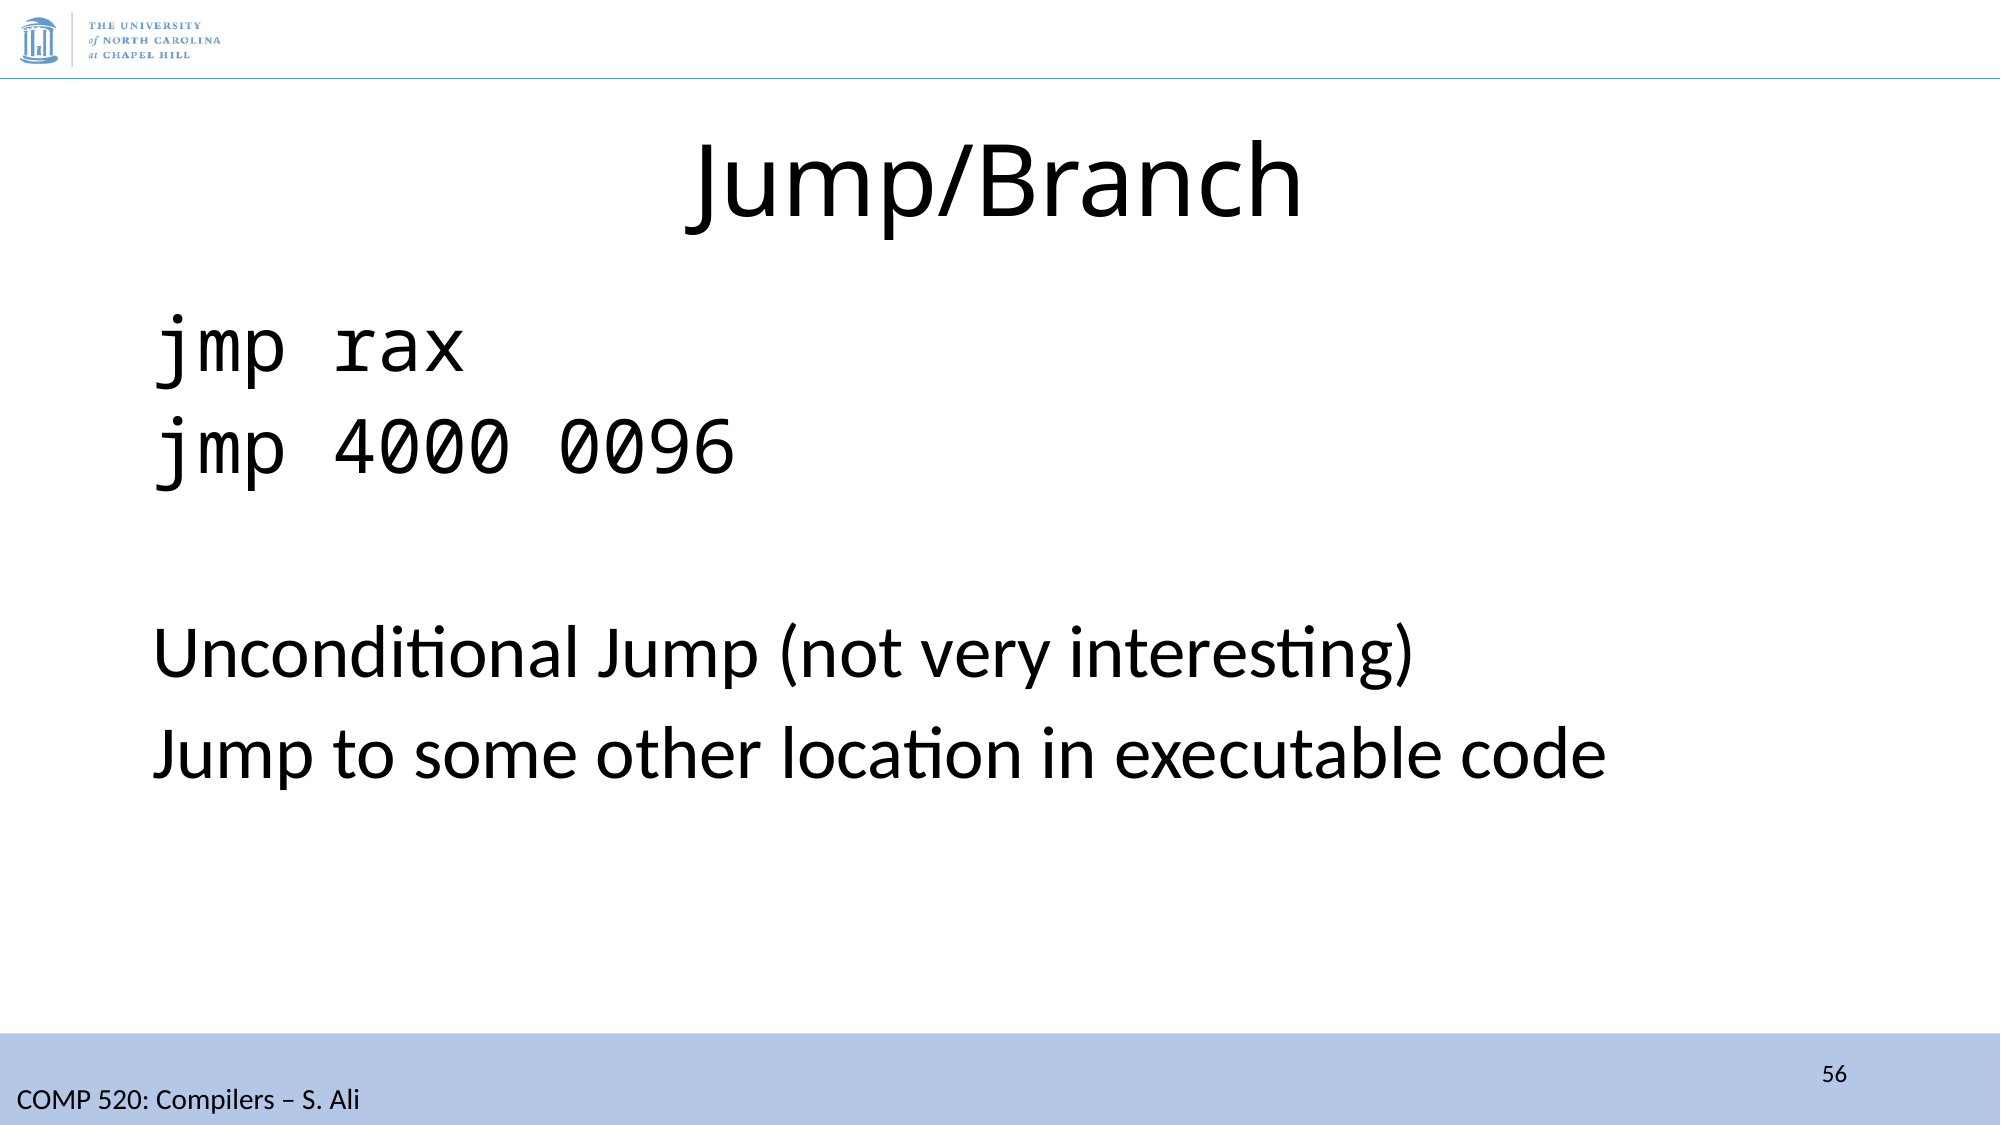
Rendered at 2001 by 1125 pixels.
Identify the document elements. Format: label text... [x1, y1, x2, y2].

list jmp rax jmp 4000 0096 Unconditional Jump (not very interesting) Jump to some other location in executable code [137, 299, 1863, 1014]
title Jump/Branch [137, 89, 1863, 278]
text_box [0, 1032, 2000, 1125]
slide_number 56 [1412, 1042, 1863, 1103]
picture [16, 12, 228, 67]
text_box COMP 520: Compilers – S. Ali [2, 1072, 376, 1123]
